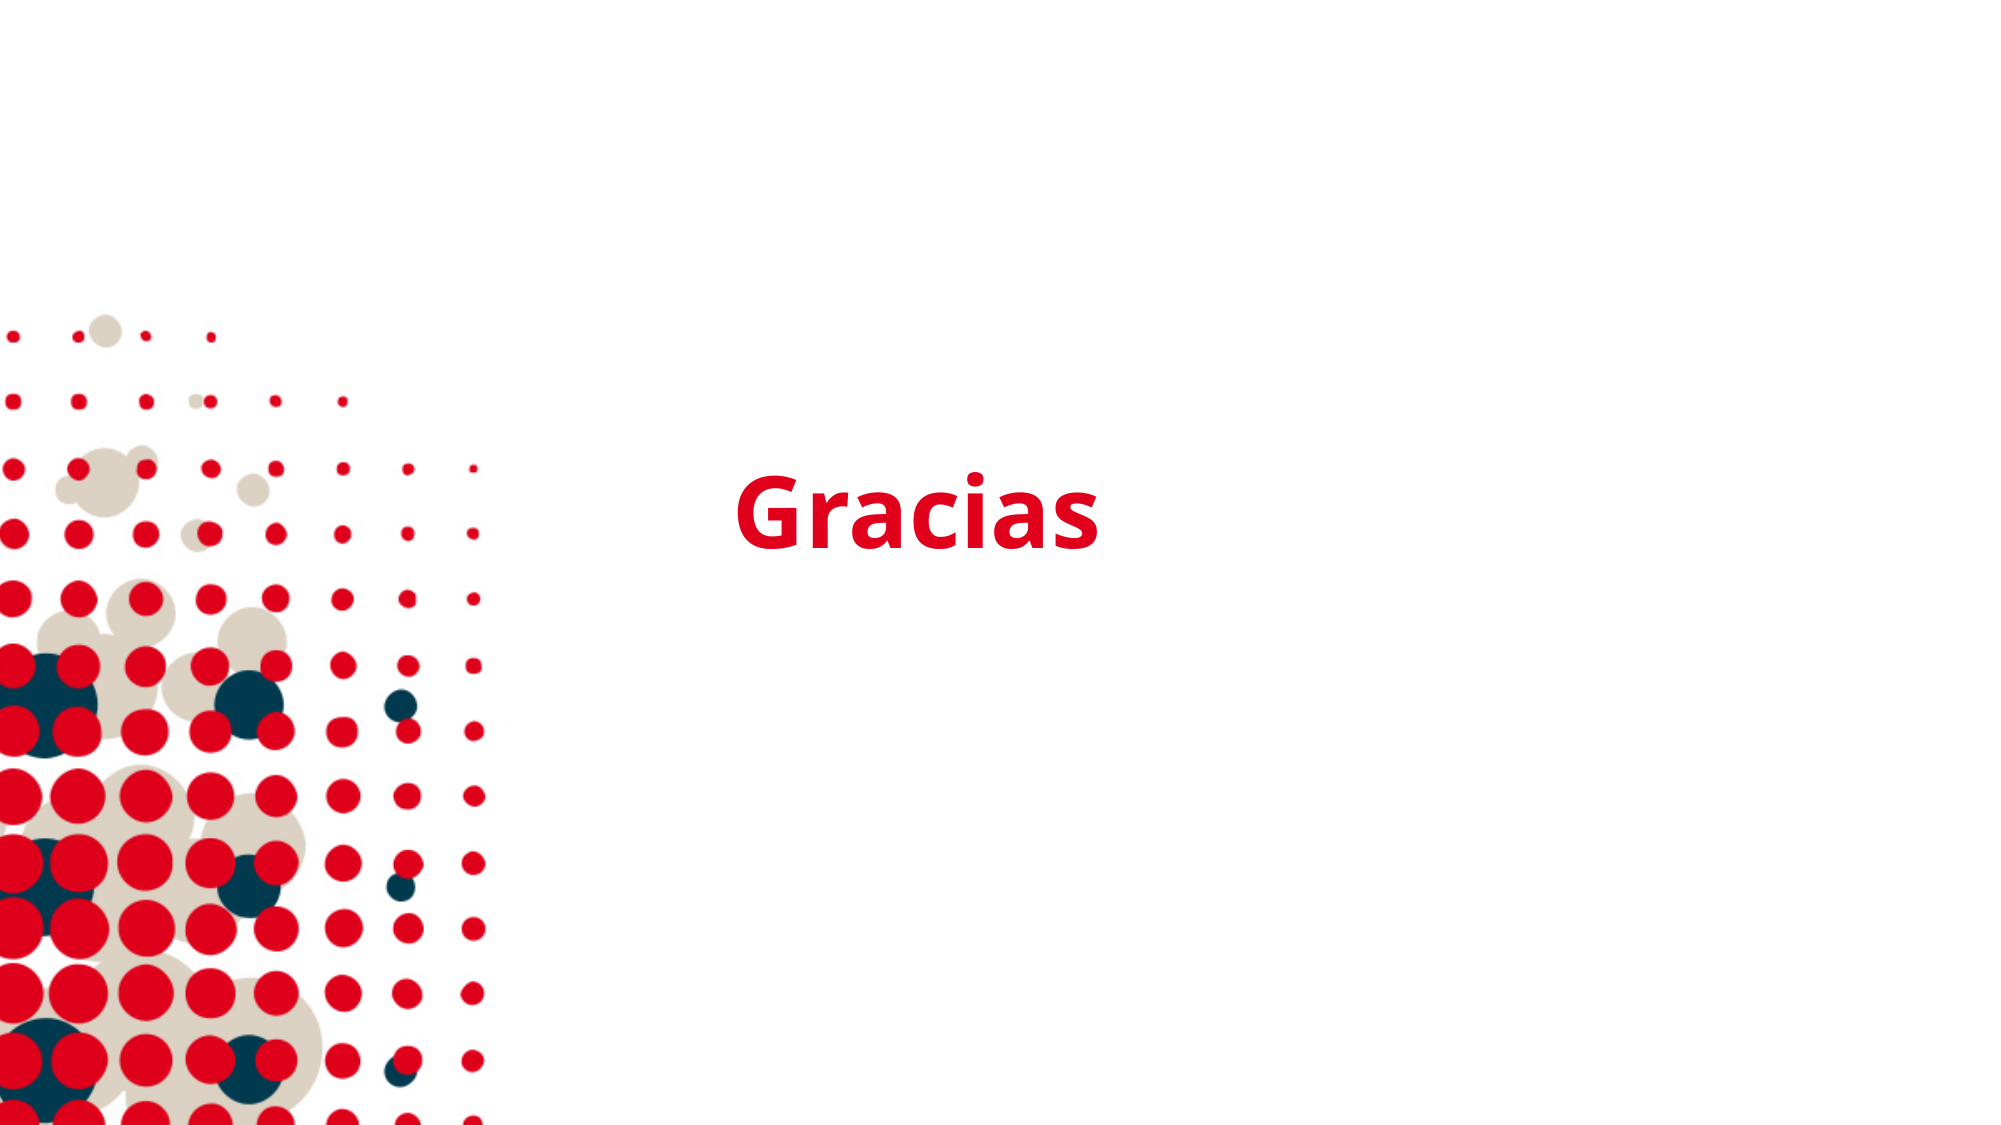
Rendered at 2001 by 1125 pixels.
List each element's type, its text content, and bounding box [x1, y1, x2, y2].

title Gracias [732, 466, 1355, 731]
picture [0, 293, 508, 1125]
